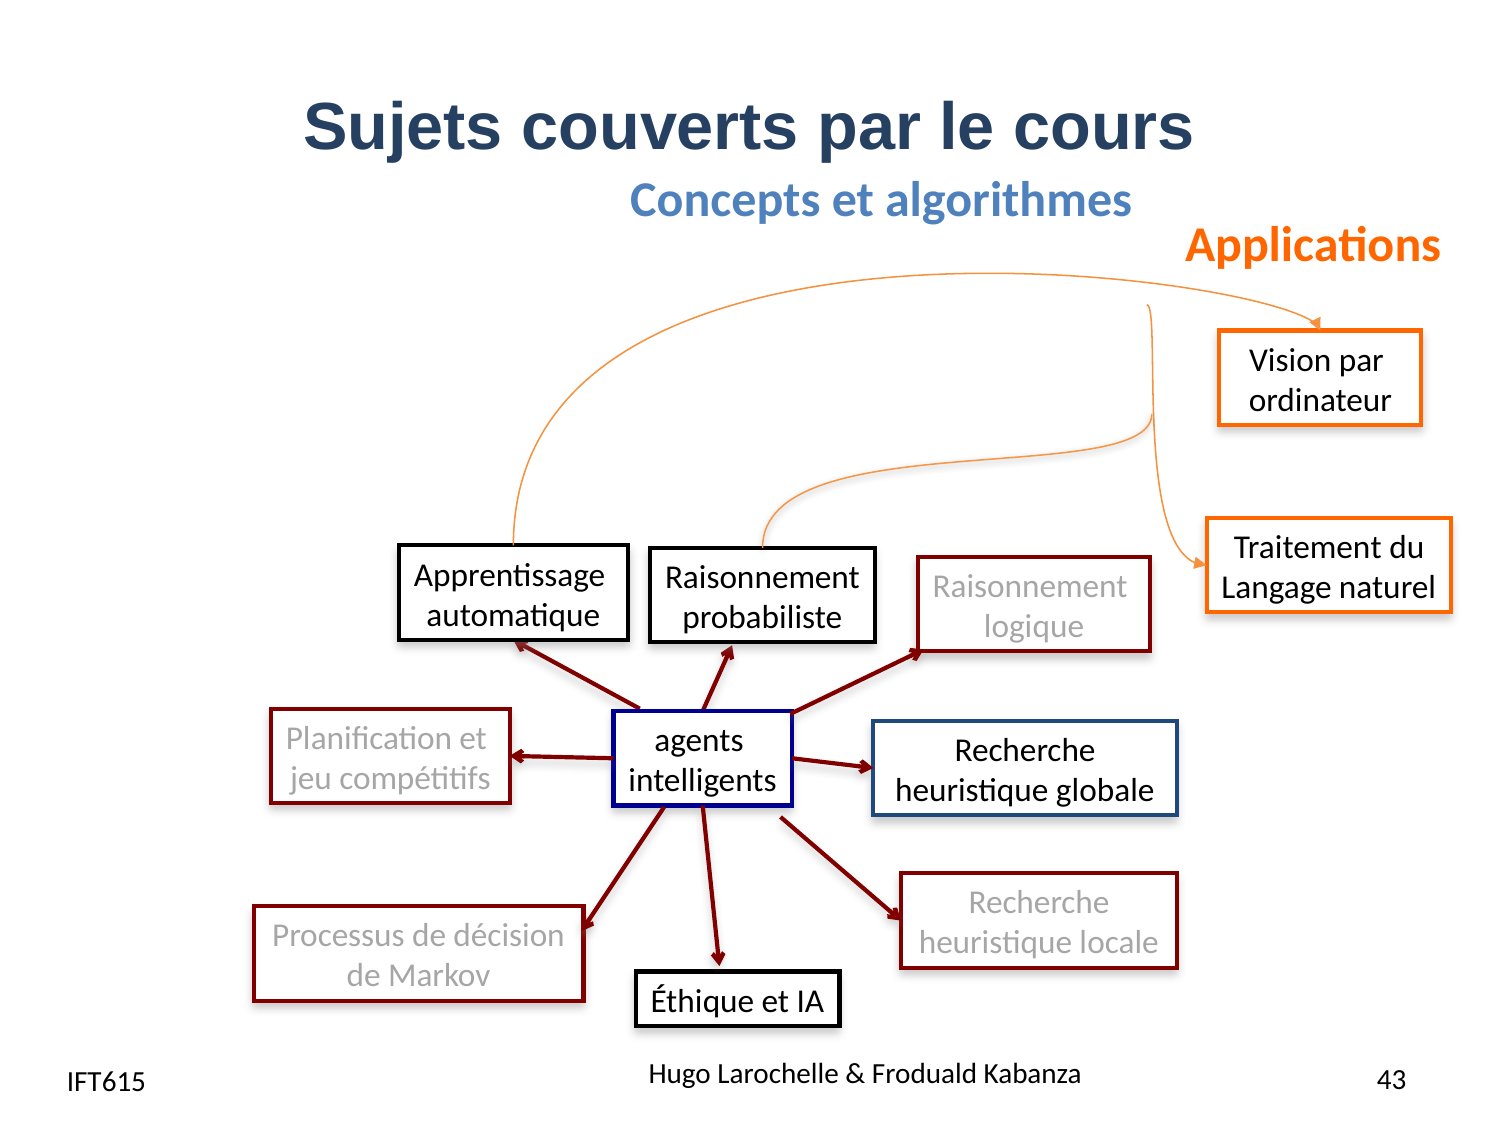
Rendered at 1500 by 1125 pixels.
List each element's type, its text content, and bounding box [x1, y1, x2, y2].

text_box Traitement du Langage naturel [1206, 517, 1452, 613]
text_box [513, 641, 640, 709]
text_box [1045, 405, 1307, 465]
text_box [789, 649, 924, 715]
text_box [510, 756, 613, 760]
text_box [889, 285, 1025, 676]
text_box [702, 806, 720, 967]
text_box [792, 758, 874, 769]
text_box Raisonnement logique [1029, 556, 1151, 652]
text_box Éthique et IA [635, 971, 840, 1027]
text_box Recherche heuristique globale [873, 720, 1177, 816]
text_box agents intelligents [613, 710, 792, 806]
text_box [581, 806, 665, 932]
footer Hugo Larochelle & Froduald Kabanza [606, 1041, 1125, 1102]
text_box Concepts et algorithmes [615, 158, 1148, 234]
title Sujets couverts par le cours [37, 64, 1462, 181]
text_box Apprentissage automatique [398, 545, 628, 640]
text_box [513, 330, 884, 546]
text_box Raisonnement probabiliste [650, 554, 875, 643]
slide_number IFT615 [51, 1049, 402, 1110]
slide_number 43 [1299, 1058, 1422, 1098]
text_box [702, 645, 733, 712]
text_box Applications [1170, 203, 1457, 279]
text_box Processus de décision de Markov [253, 906, 584, 1001]
text_box Recherche heuristique locale [901, 873, 1177, 968]
text_box Planification et jeu compétitifs [270, 708, 510, 804]
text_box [780, 816, 902, 922]
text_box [1029, 330, 1422, 546]
